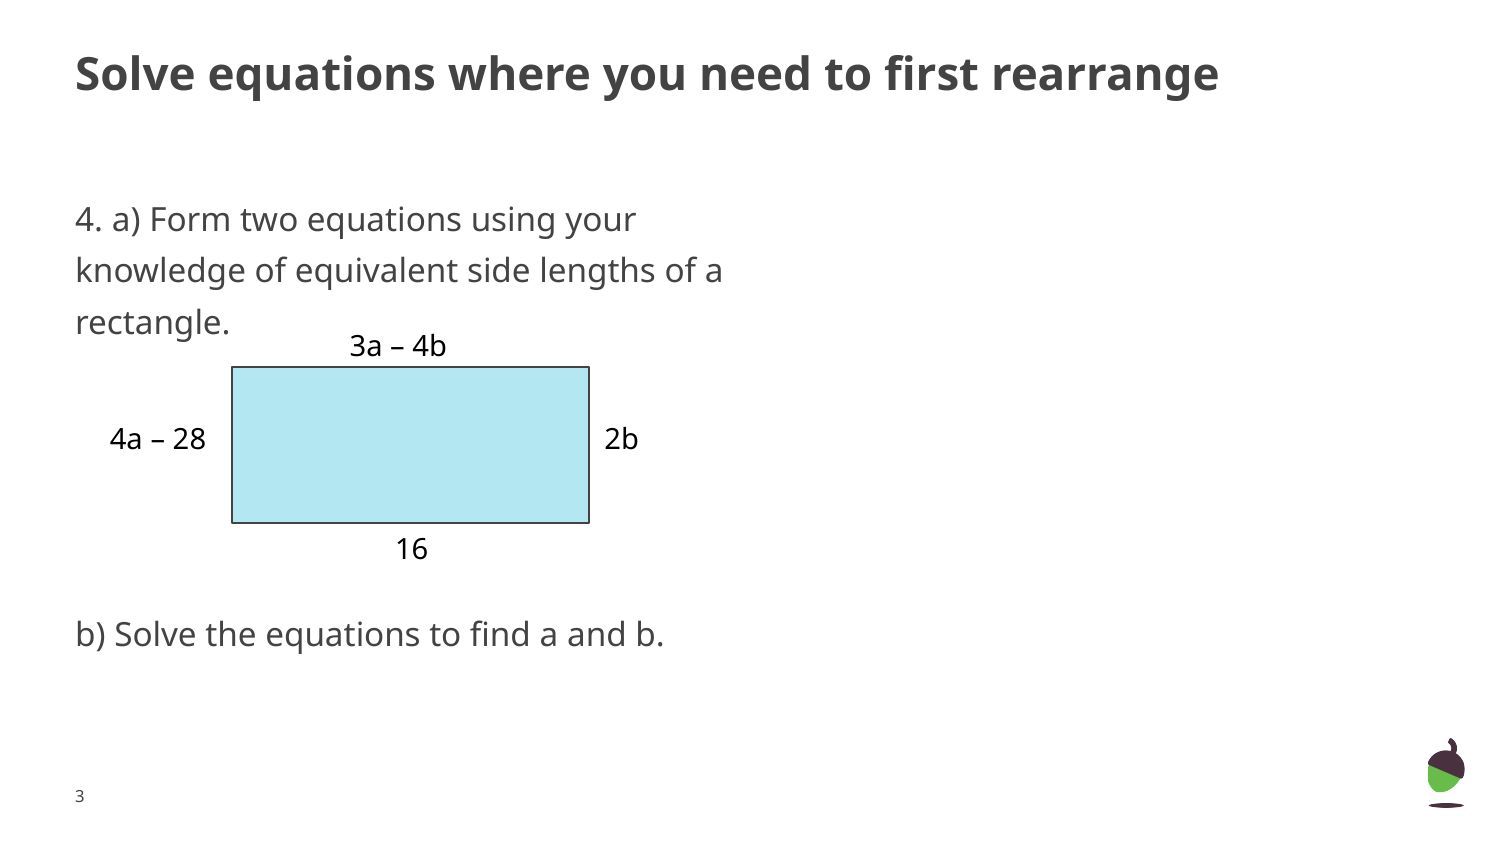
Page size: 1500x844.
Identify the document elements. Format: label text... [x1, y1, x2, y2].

text_box 16 [380, 522, 590, 574]
slide_number ‹#› [75, 786, 194, 816]
picture [1427, 738, 1465, 808]
text_box 2b [589, 412, 799, 464]
text_box 4. a) Form two equations using your knowledge of equivalent side lengths of a rectangle. b) Solve the equations to find a and b. [75, 185, 772, 710]
text_box 3a – 4b [334, 319, 544, 371]
text_box [231, 366, 590, 523]
text_box 4a – 28 [94, 412, 305, 464]
text_box Solve equations where you need to first rearrange [75, 36, 1398, 173]
